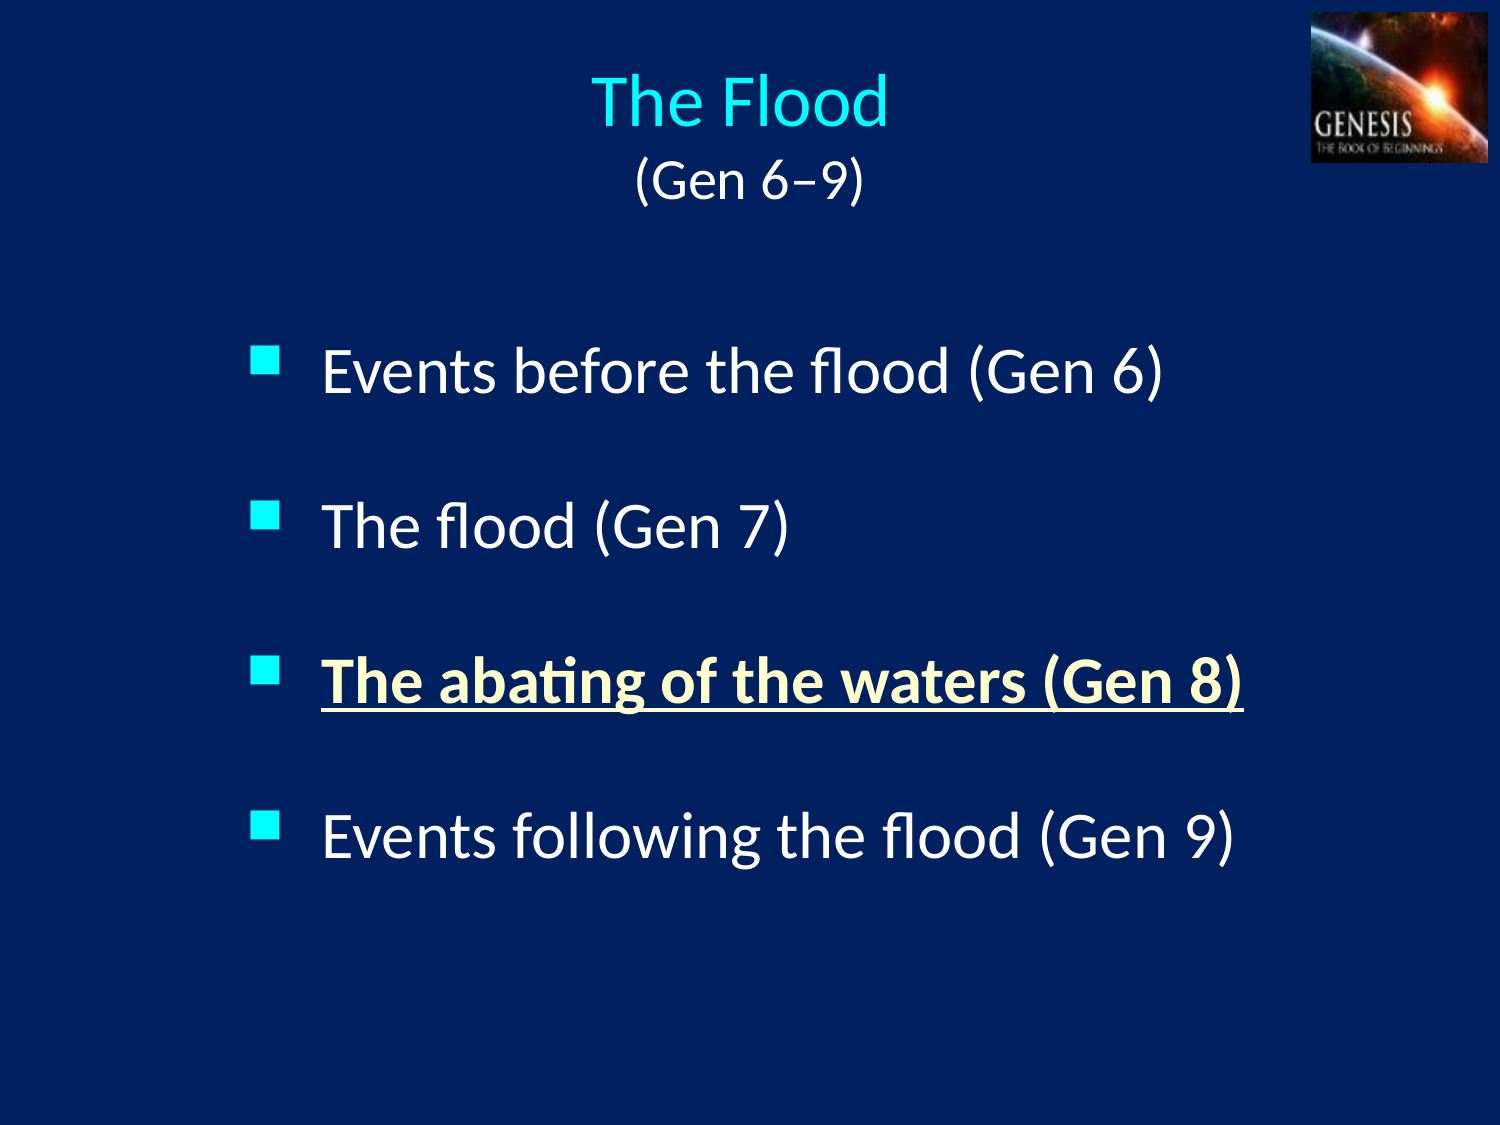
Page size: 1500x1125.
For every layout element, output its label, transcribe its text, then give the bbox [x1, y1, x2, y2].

picture [1310, 12, 1488, 163]
list Events before the flood (Gen 6) The flood (Gen 7) The abating of the waters (Gen 8) Events following the flood (Gen 9) [230, 318, 1269, 888]
title The Flood (Gen 6–9) [568, 37, 932, 225]
